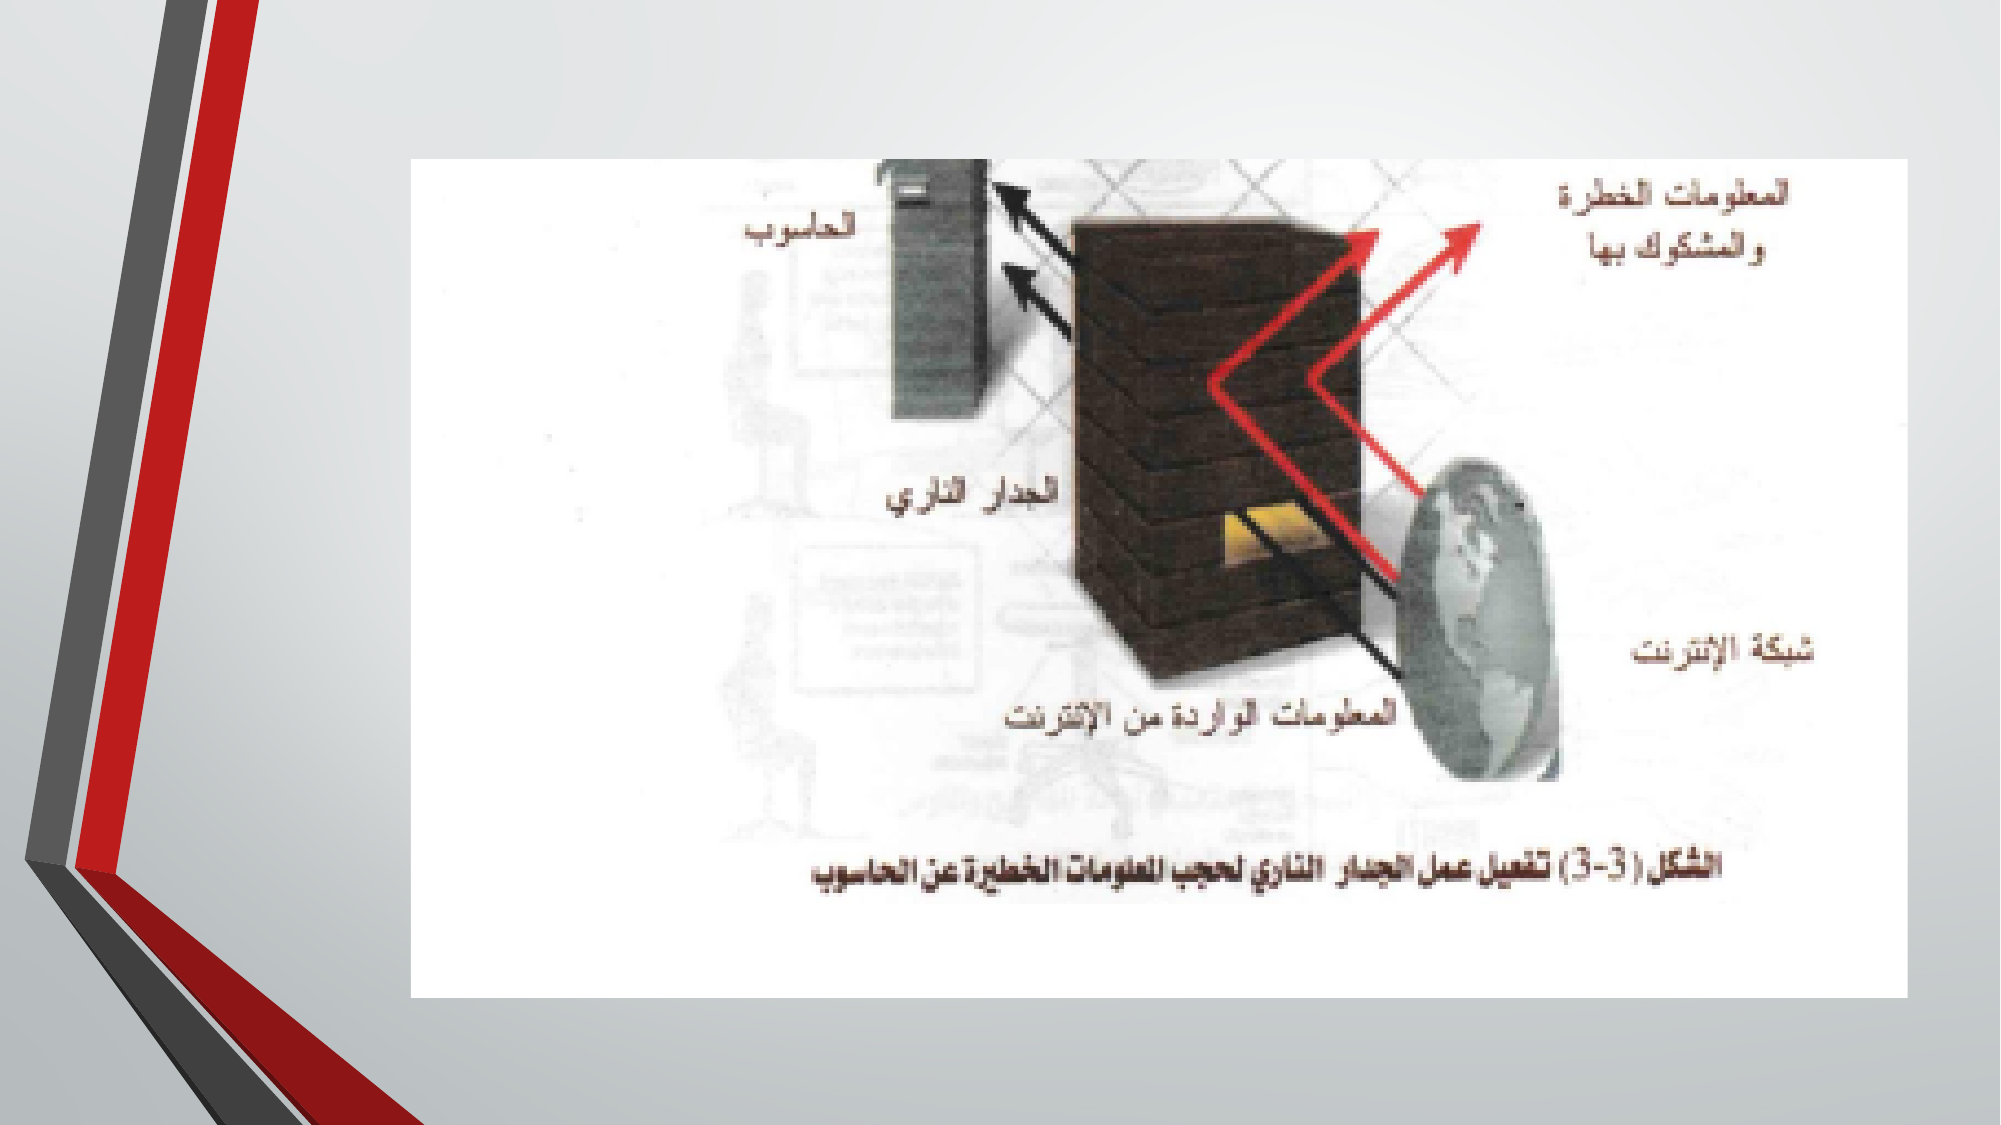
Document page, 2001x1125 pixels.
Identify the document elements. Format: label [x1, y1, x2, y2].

picture [410, 159, 1908, 999]
